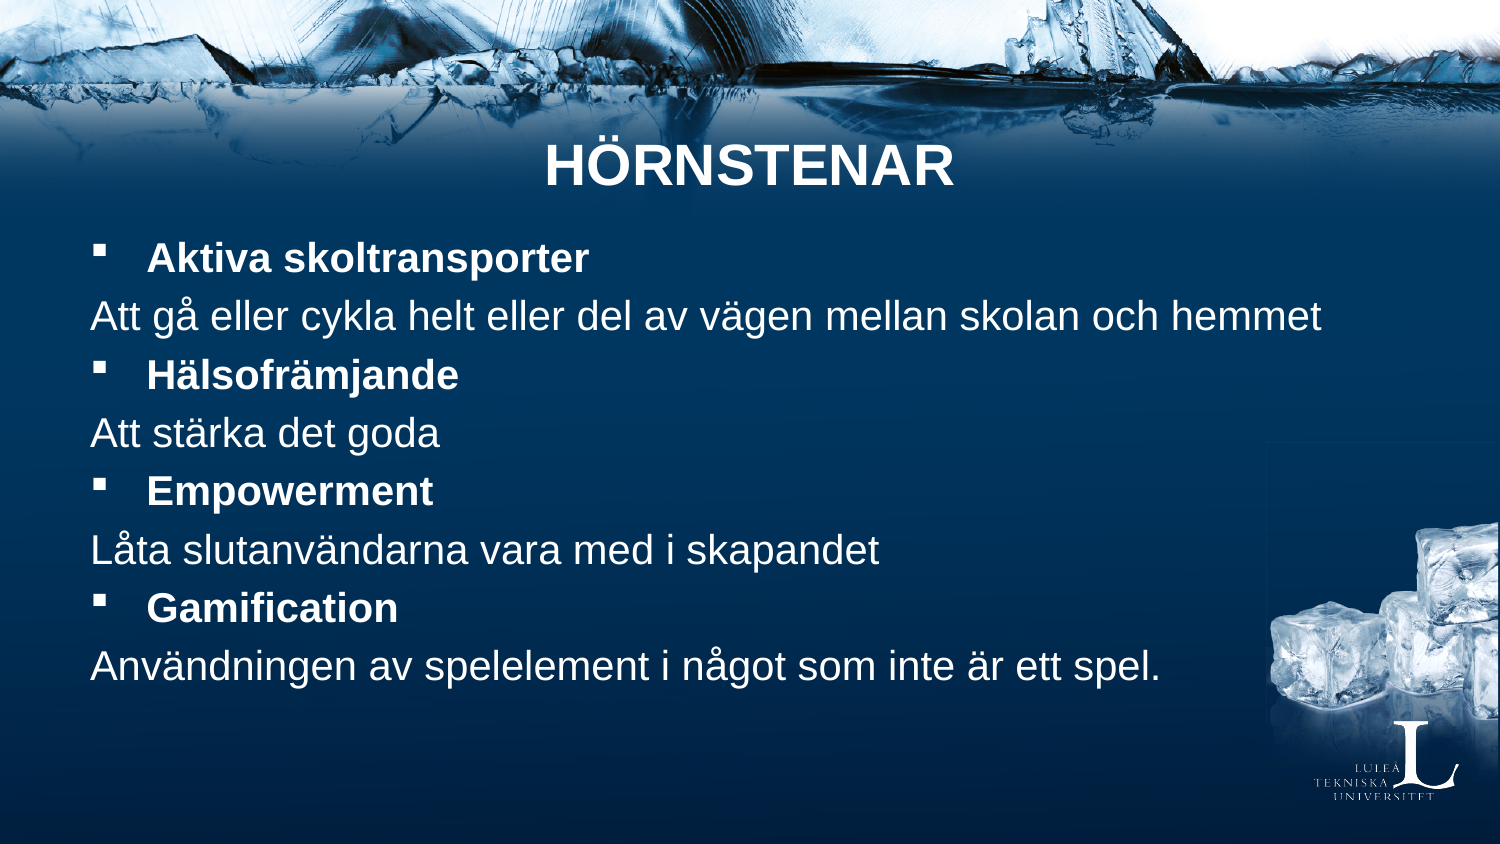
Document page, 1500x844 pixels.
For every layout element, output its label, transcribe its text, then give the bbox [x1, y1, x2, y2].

list Aktiva skoltransporter Att gå eller cykla helt eller del av vägen mellan skolan och hemmet Hälsofrämjande Att stärka det goda Empowerment Låta slutanvändarna vara med i skapandet Gamification Användningen av spelelement i något som inte är ett spel. [75, 223, 1425, 769]
picture [0, 0, 1500, 844]
title Hörnstenar [75, 102, 1425, 221]
